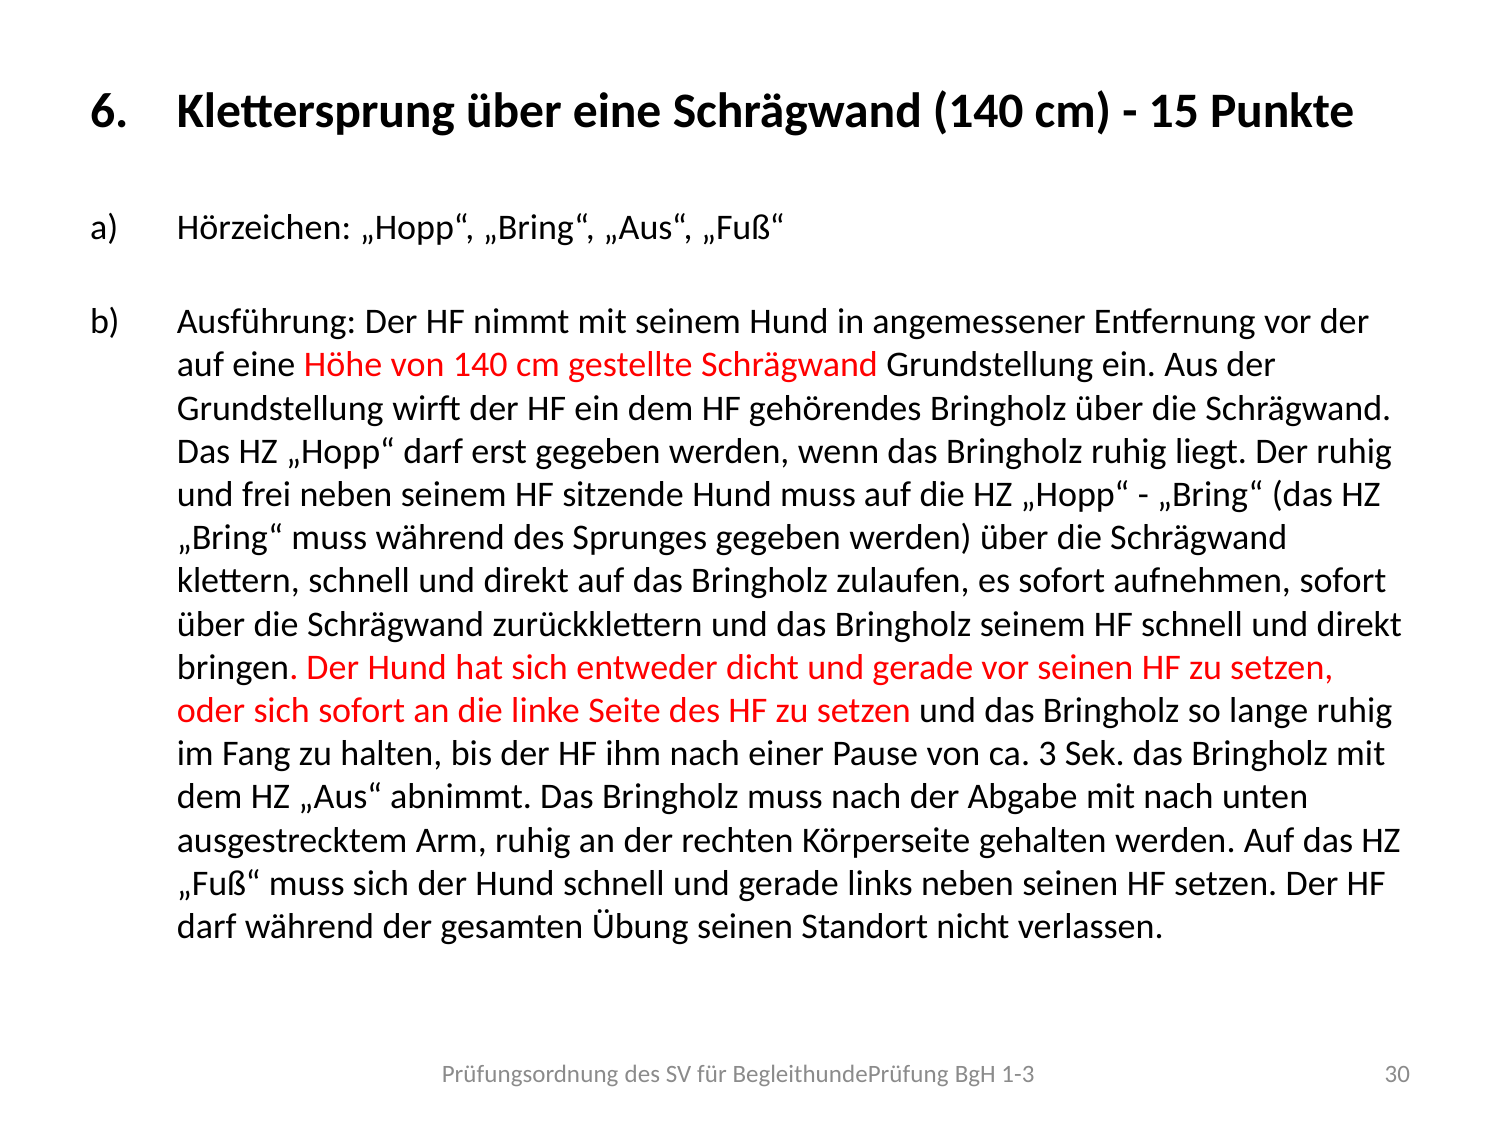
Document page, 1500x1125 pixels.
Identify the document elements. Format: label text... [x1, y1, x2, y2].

list Klettersprung über eine Schrägwand (140 cm) - 15 Punkte Hörzeichen: „Hopp“, „Bring“, „Aus“, „Fuß“ Ausführung: Der HF nimmt mit seinem Hund in angemessener Entfernung vor der auf eine Höhe von 140 cm gestellte Schrägwand Grundstellung ein. Aus der Grundstellung wirft der HF ein dem HF gehörendes Bringholz über die Schrägwand. Das HZ „Hopp“ darf erst gegeben werden, wenn das Bringholz ruhig liegt. Der ruhig und frei neben seinem HF sitzende Hund muss auf die HZ „Hopp“ - „Bring“ (das HZ „Bring“ muss während des Sprunges gegeben werden) über die Schrägwand klettern, schnell und direkt auf das Bringholz zulaufen, es sofort aufnehmen, sofort über die Schrägwand zurückklettern und das Bringholz seinem HF schnell und direkt bringen. Der Hund hat sich entweder dicht und gerade vor seinen HF zu setzen, oder sich sofort an die linke Seite des HF zu setzen und das Bringholz so lange ruhig im Fang zu halten, bis der HF ihm nach einer Pause von ca. 3 Sek. das Bringholz mit dem HZ „Aus“ abnimmt. Das Bringholz muss nach der Abgabe mit nach unten ausgestrecktem Arm, ruhig an der rechten Körperseite gehalten werden. Auf das HZ „Fuß“ muss sich der Hund schnell und gerade links neben seinen HF setzen. Der HF darf während der gesamten Übung seinen Standort nicht verlassen. [75, 70, 1425, 1005]
slide_number 30 [1074, 1042, 1425, 1103]
footer Prüfungsordnung des SV für BegleithundePrüfung BgH 1-3 [234, 1042, 1074, 1103]
